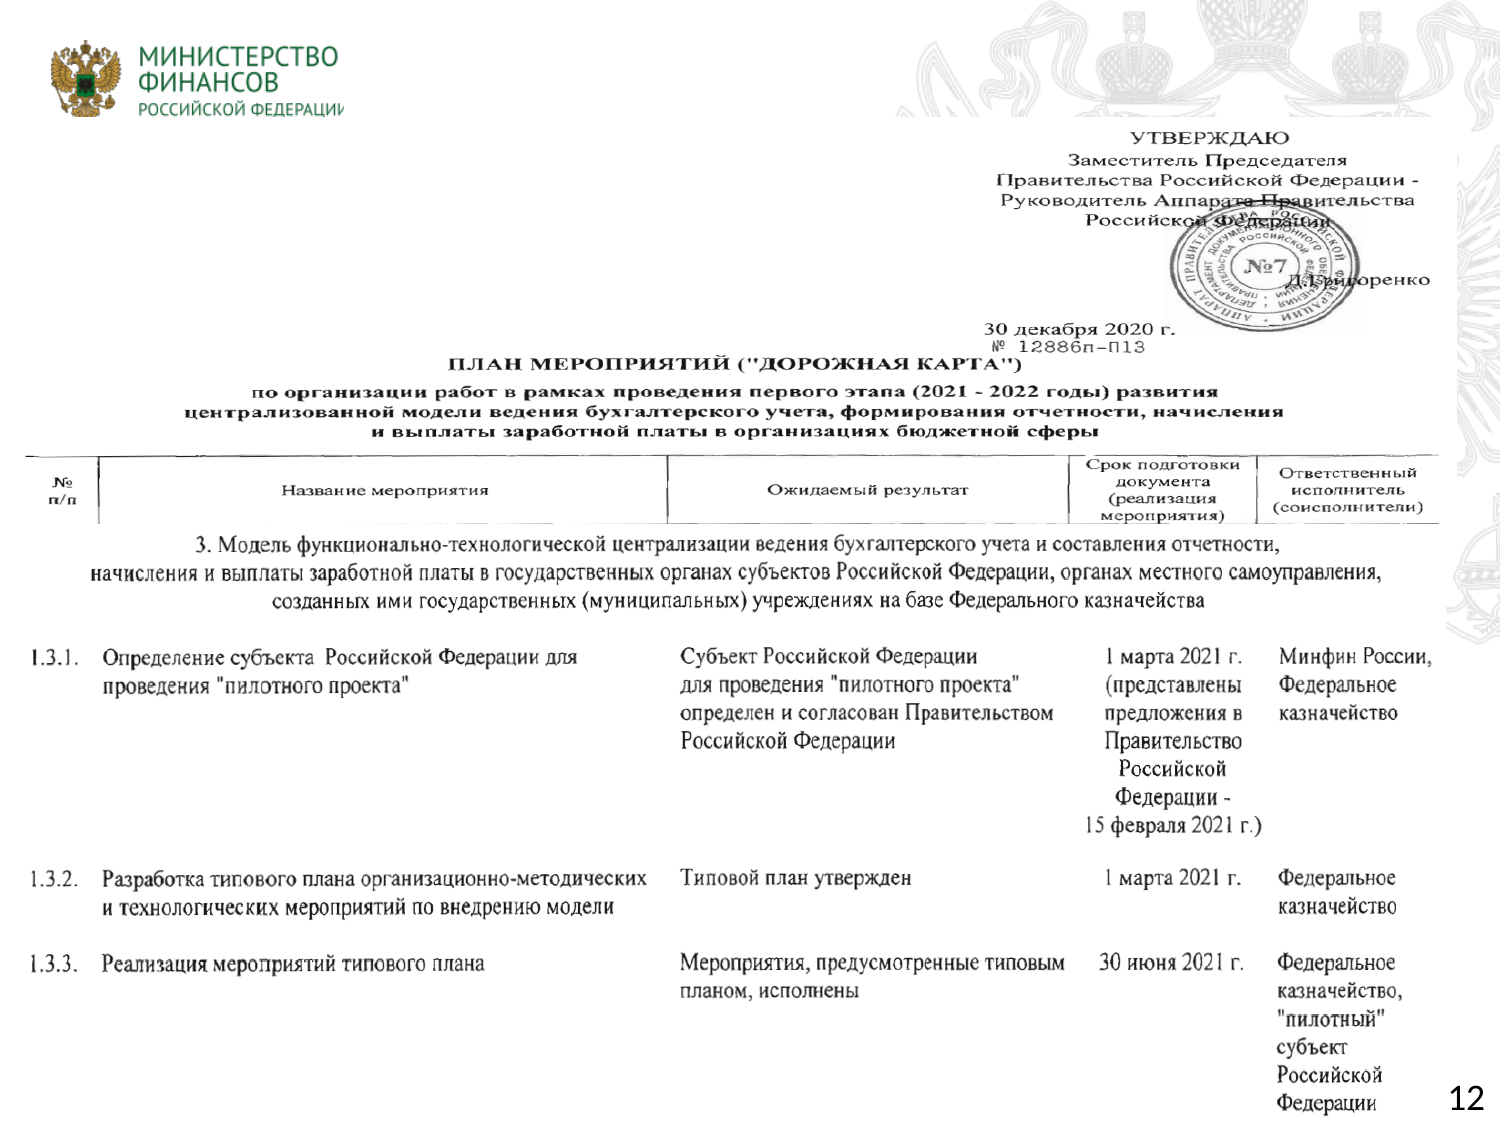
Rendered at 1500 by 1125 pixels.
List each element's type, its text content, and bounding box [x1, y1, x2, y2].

picture [9, 116, 1457, 1125]
slide_number 12 [1450, 1065, 1500, 1125]
